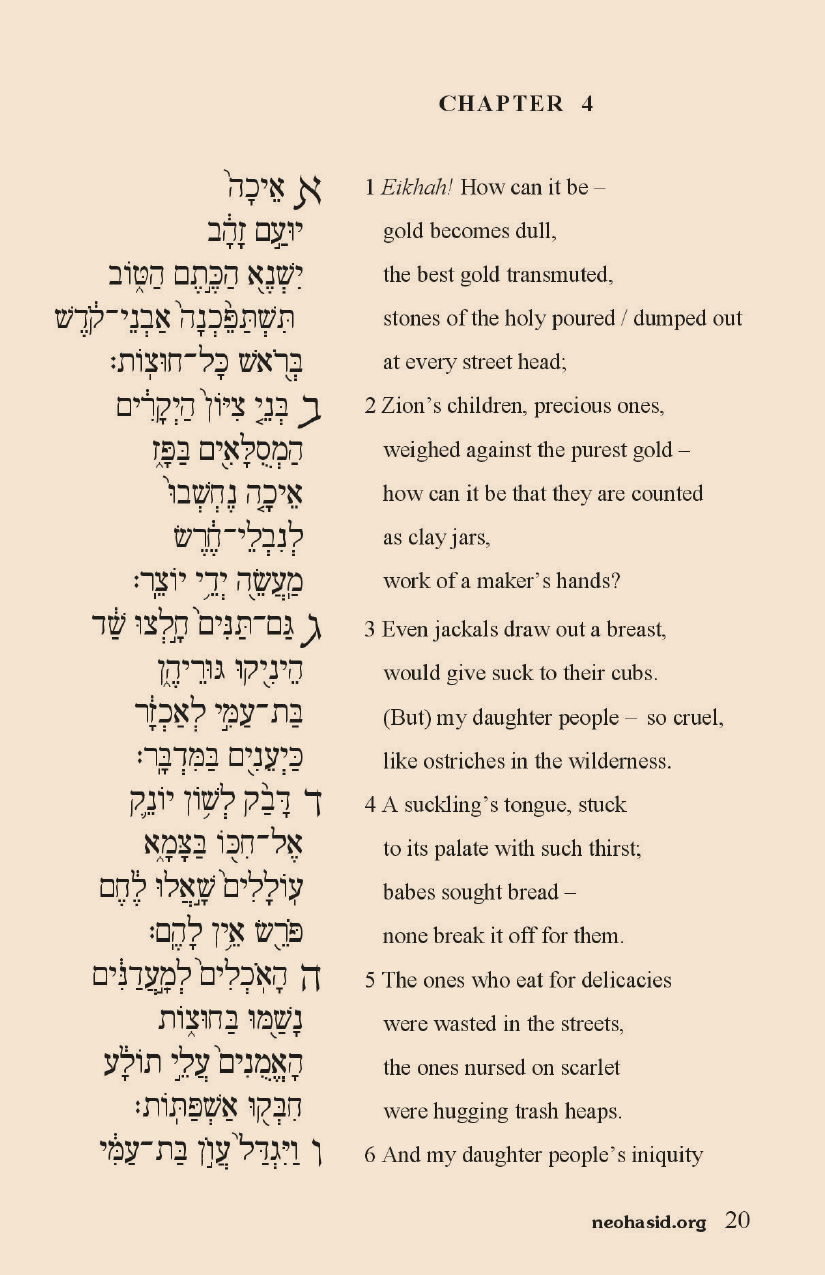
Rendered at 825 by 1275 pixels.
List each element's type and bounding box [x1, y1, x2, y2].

text_box [0, 0, 825, 1275]
